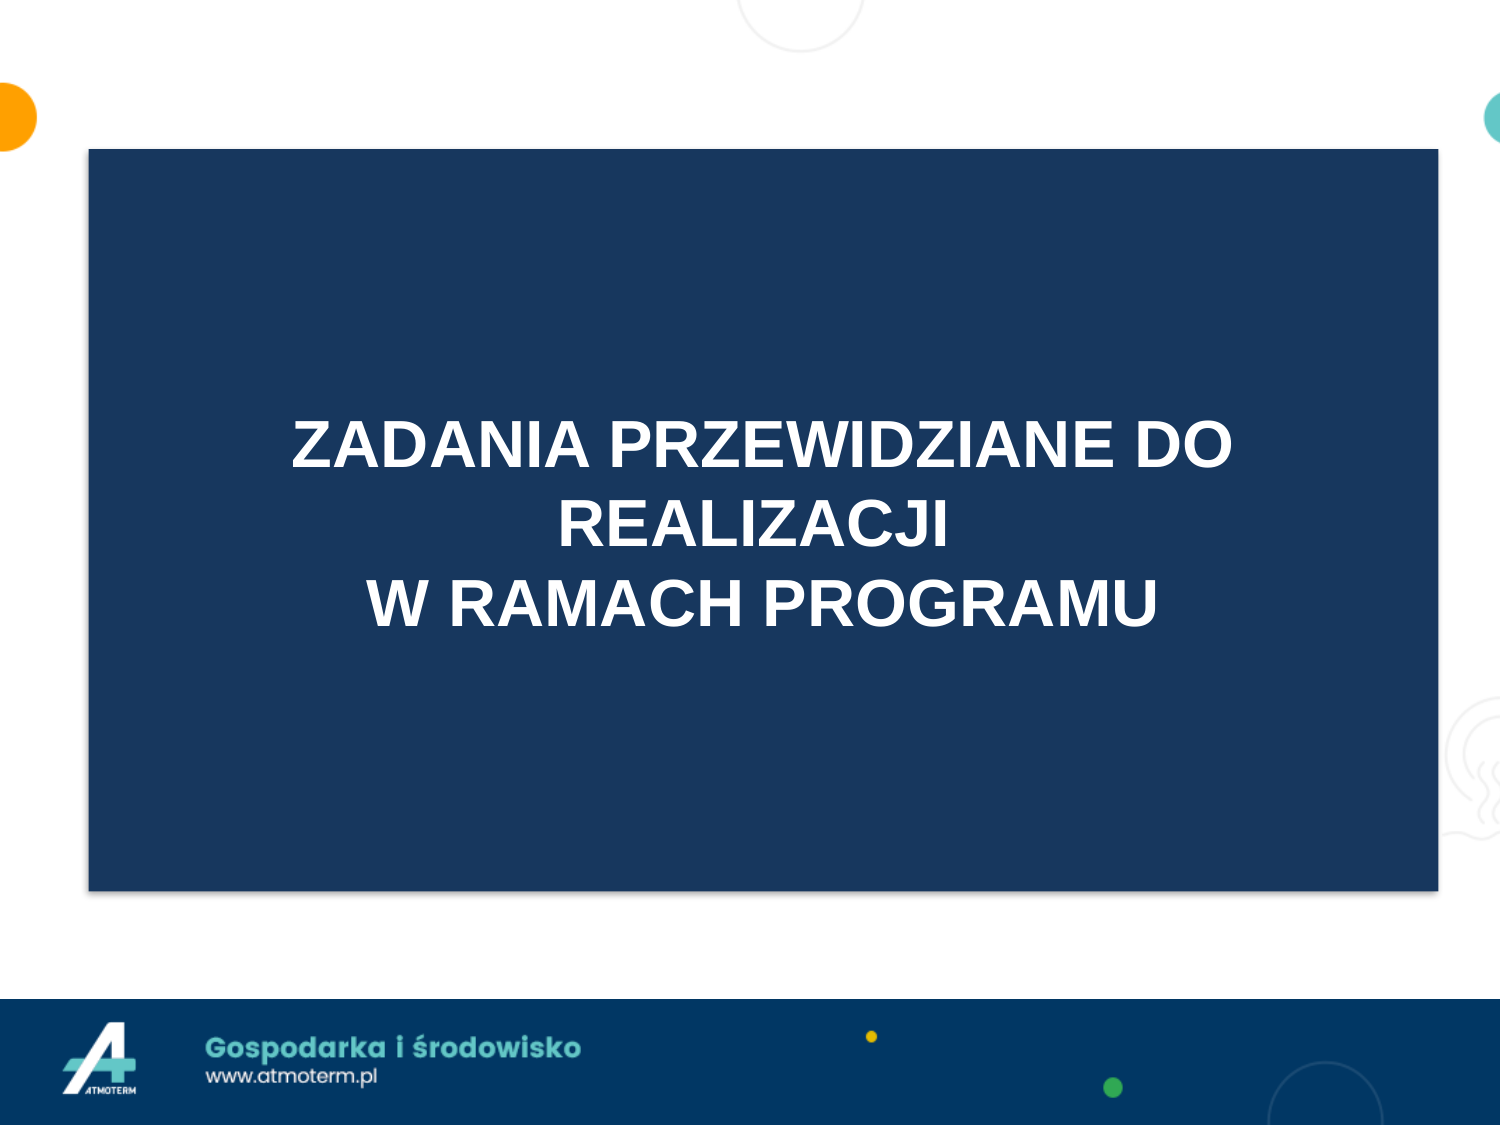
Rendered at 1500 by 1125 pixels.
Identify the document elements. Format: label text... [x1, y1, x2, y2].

list ZADANIA PRZEWIDZIANE DO REALIZACJI W RAMACH PROGRAMU [88, 149, 1439, 892]
picture [0, 0, 1500, 1125]
